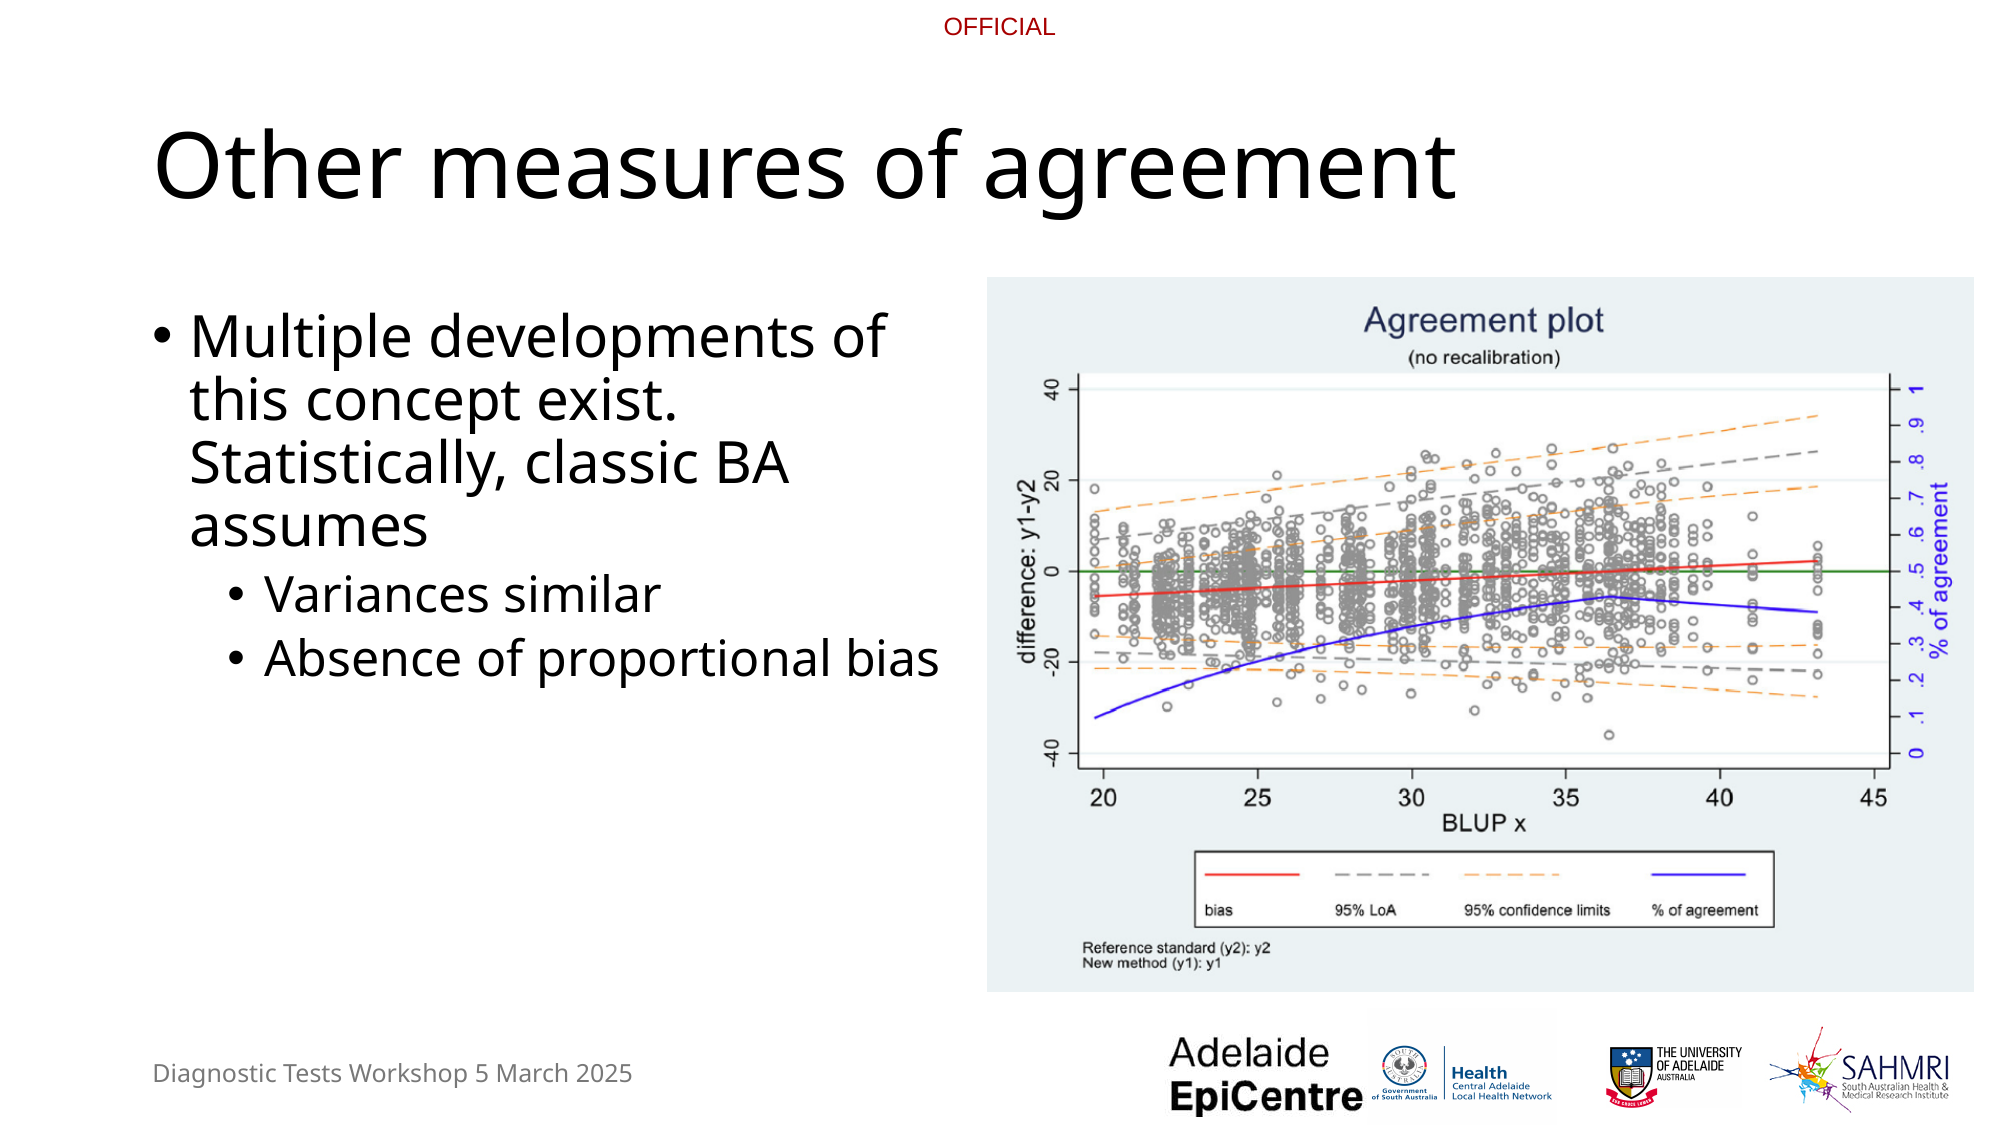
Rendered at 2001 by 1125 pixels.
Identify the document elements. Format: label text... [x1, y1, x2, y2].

title Other measures of agreement [137, 59, 1863, 278]
picture [1606, 1047, 1742, 1108]
picture [986, 276, 1974, 992]
list Multiple developments of this concept exist. Statistically, classic BA assumes Variances similar Absence of proportional bias [137, 299, 988, 1014]
picture [1764, 1021, 1953, 1117]
footer Diagnostic Tests Workshop 5 March 2025 [137, 1042, 813, 1103]
picture [1164, 1008, 1557, 1125]
